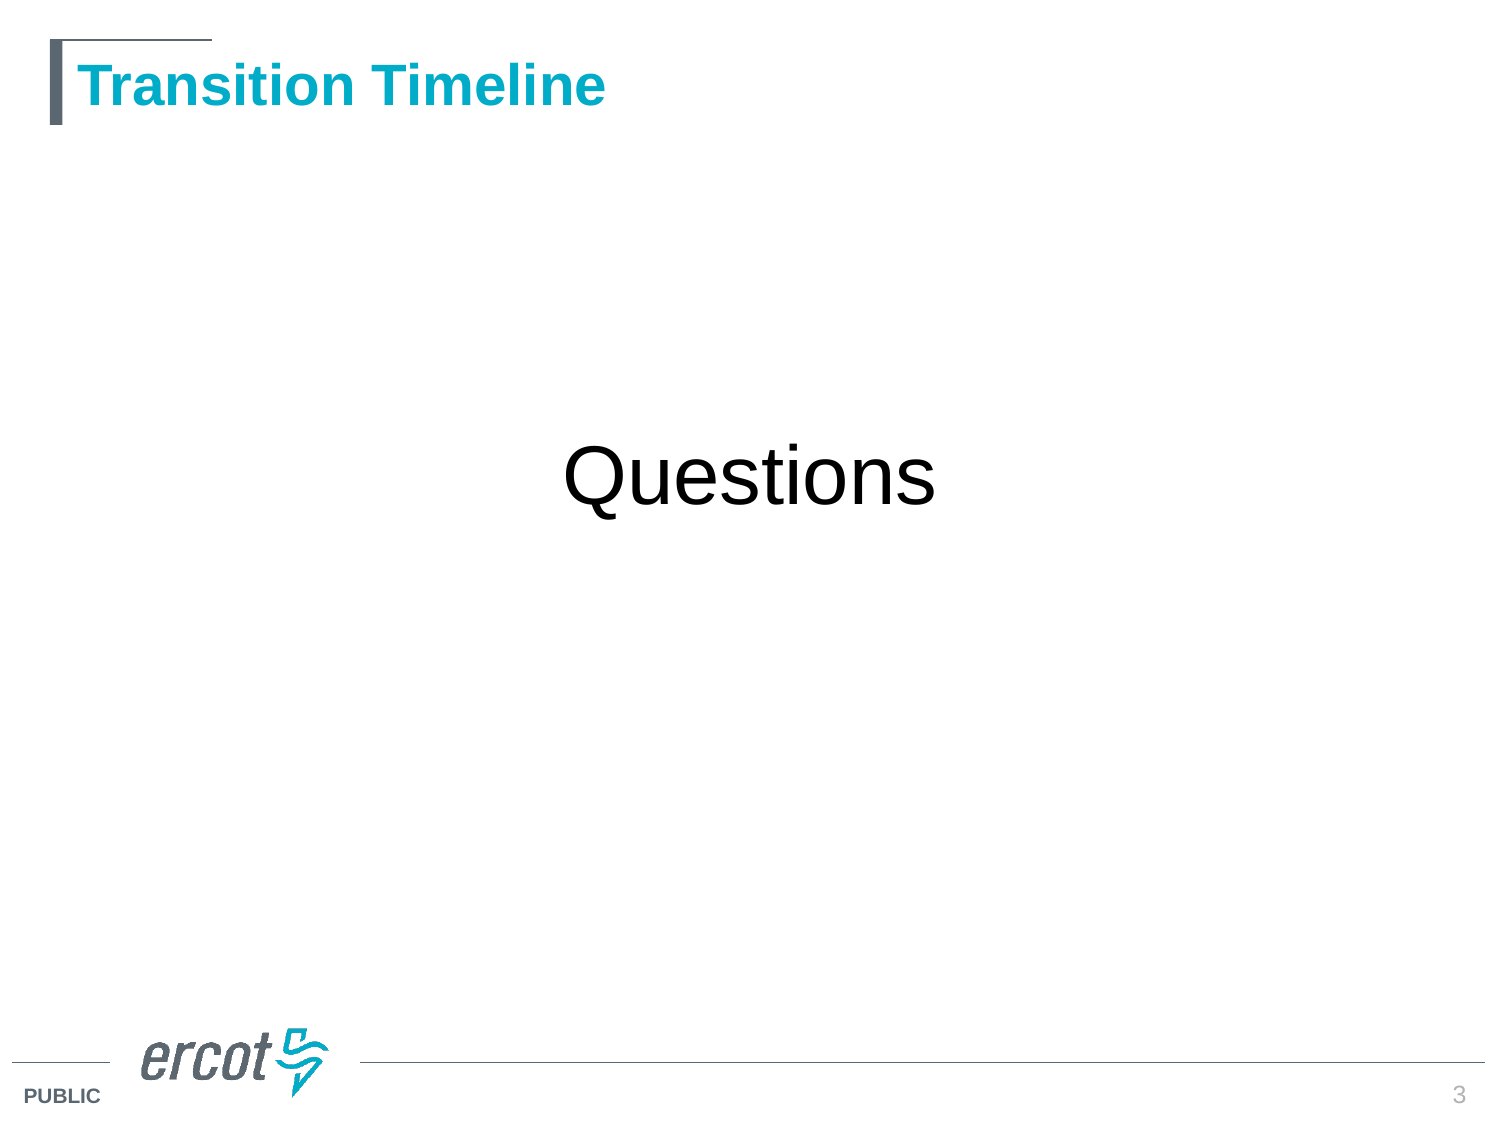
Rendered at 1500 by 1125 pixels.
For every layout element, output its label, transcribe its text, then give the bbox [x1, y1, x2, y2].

title Transition Timeline [62, 39, 1438, 138]
slide_number 3 [1437, 1076, 1475, 1112]
list Questions [50, 262, 1450, 972]
picture [137, 1024, 332, 1100]
